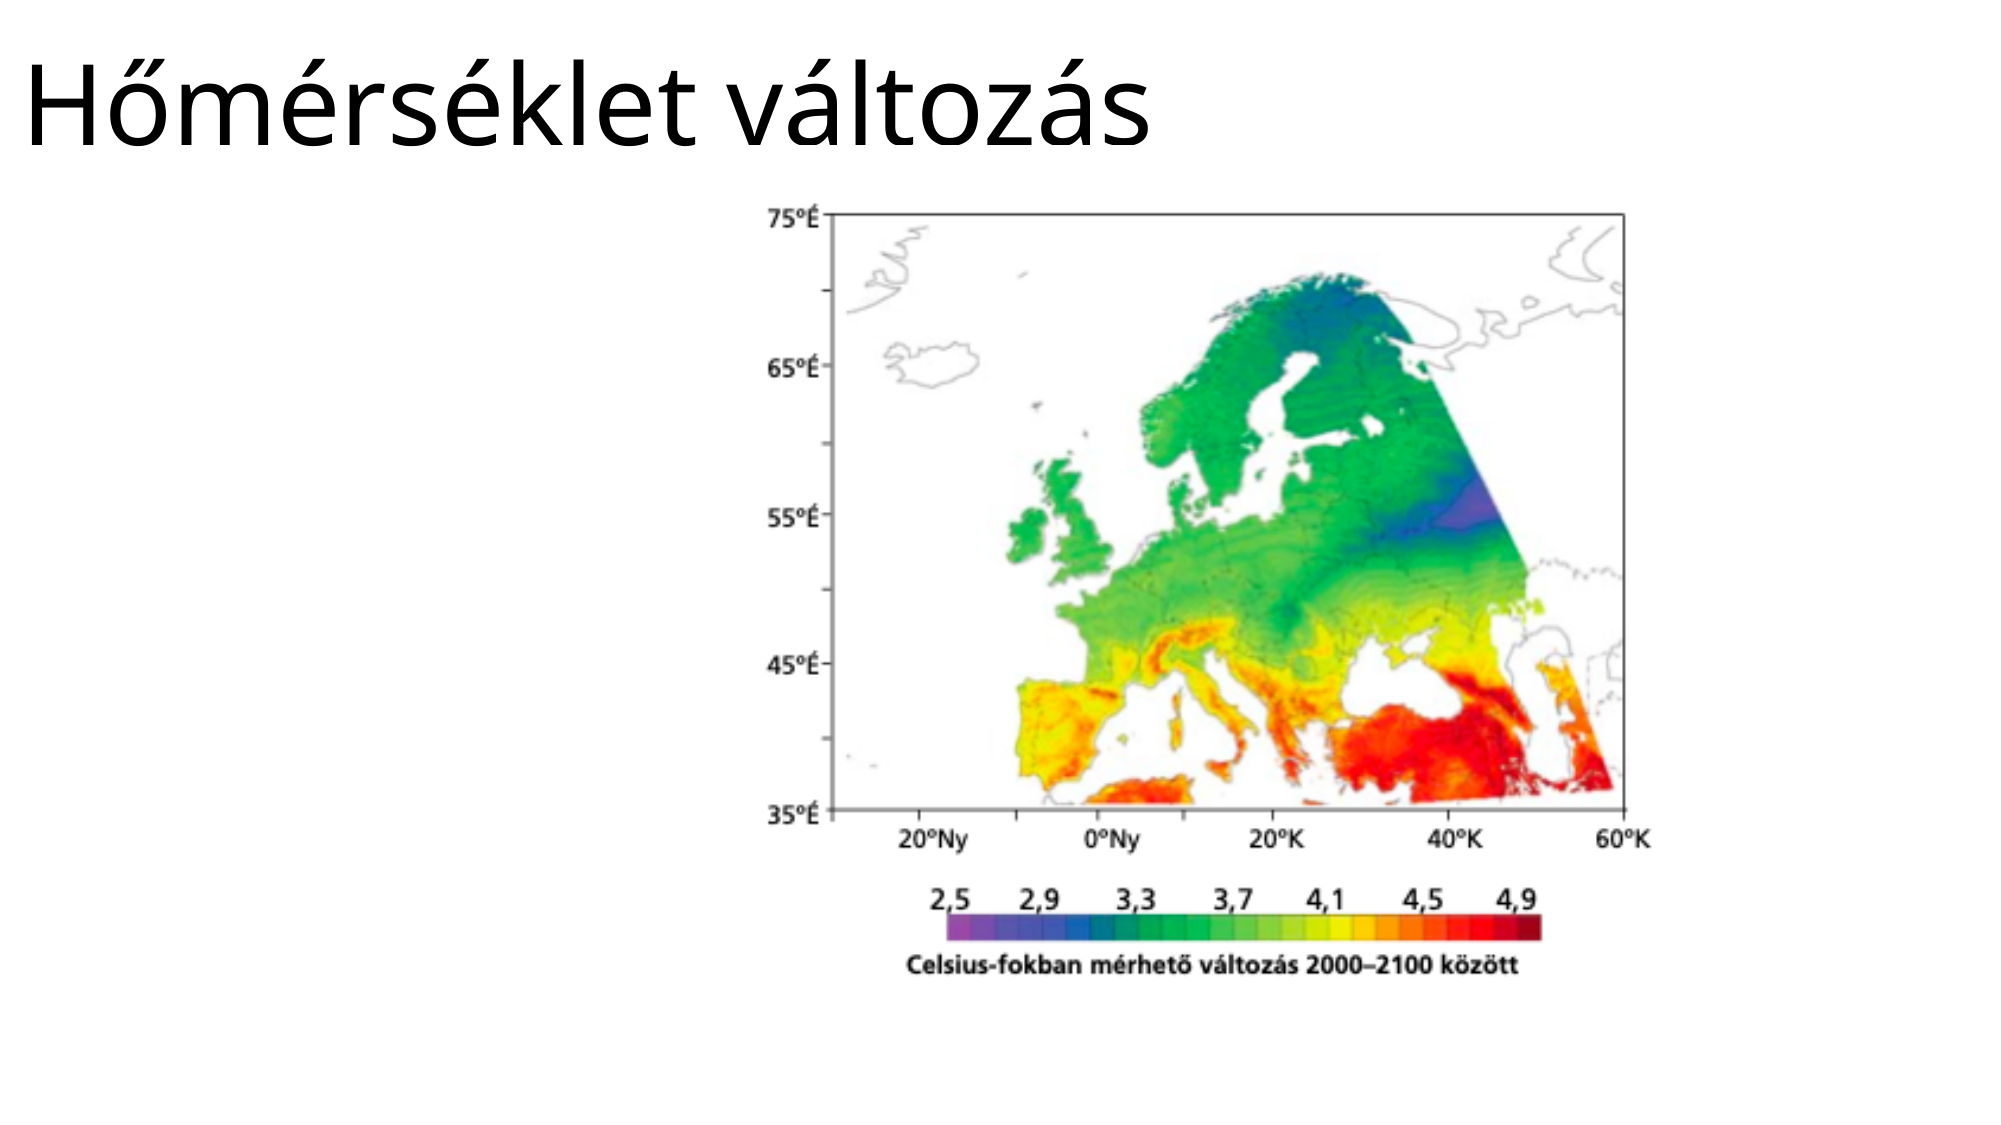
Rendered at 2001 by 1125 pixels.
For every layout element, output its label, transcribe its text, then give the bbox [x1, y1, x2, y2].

picture [724, 145, 1716, 991]
list Hőmérséklet változás [6, 42, 1716, 178]
